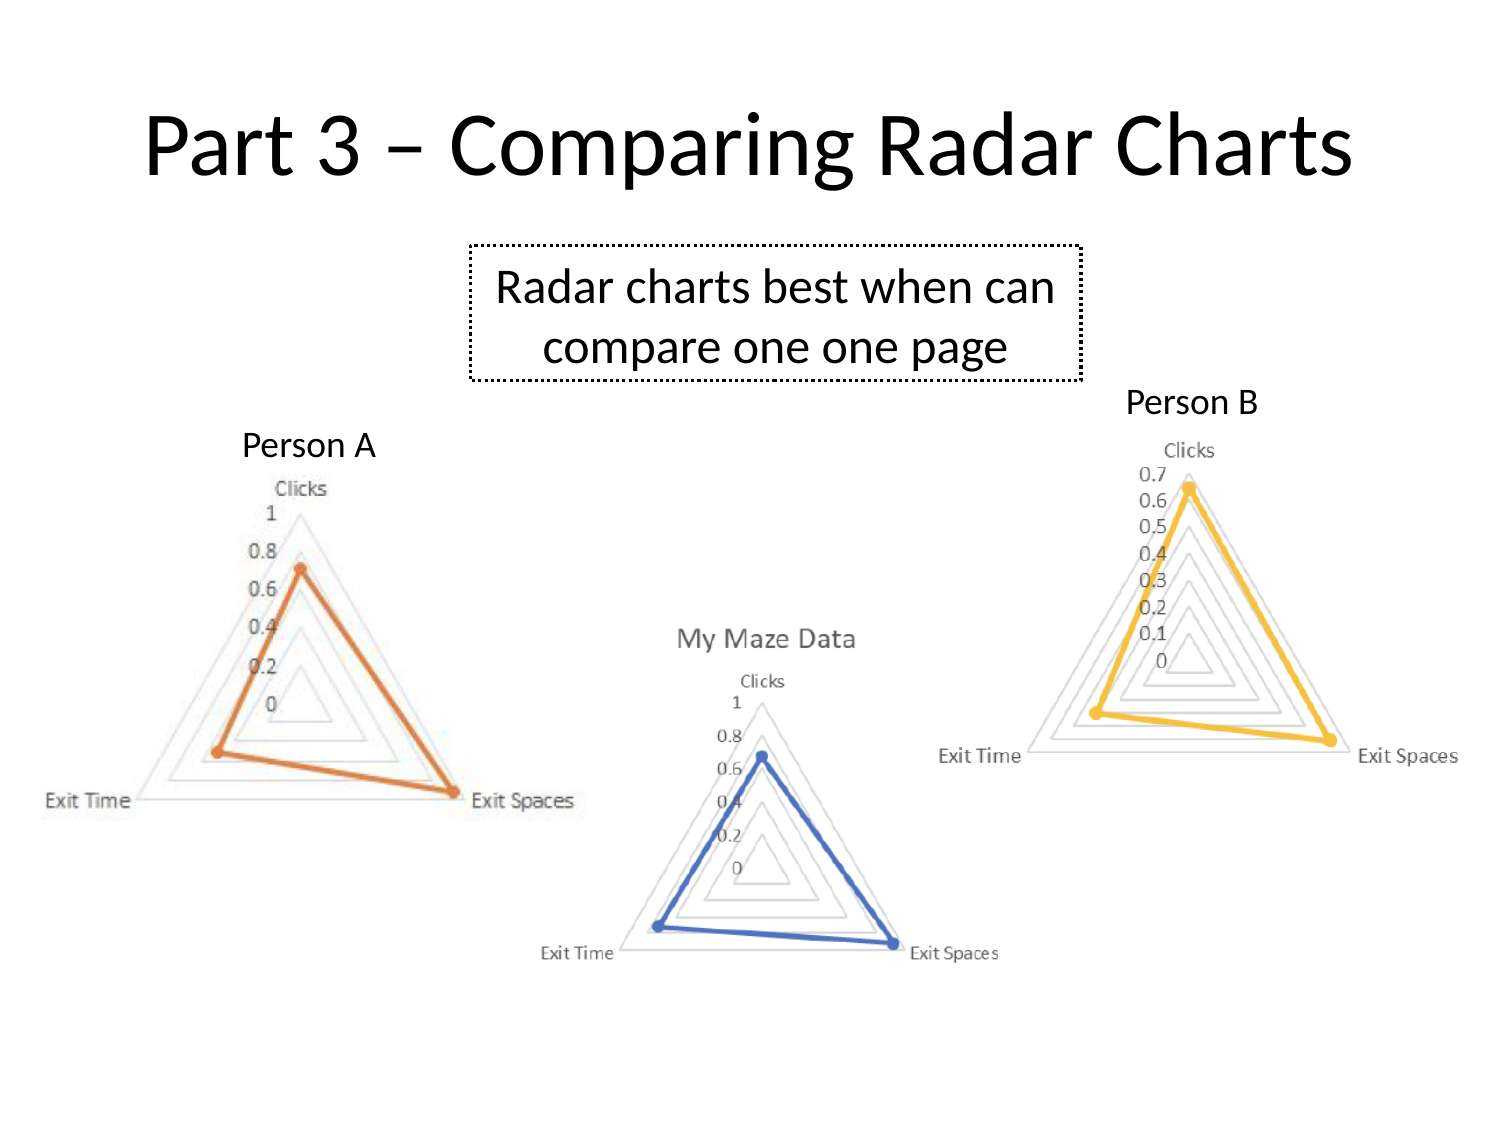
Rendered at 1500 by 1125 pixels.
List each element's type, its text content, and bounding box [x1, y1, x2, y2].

text_box Radar charts best when can compare one one page [470, 245, 1082, 381]
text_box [907, 369, 1500, 782]
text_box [3, 412, 616, 841]
title Part 3 – Comparing Radar Charts [75, 45, 1425, 233]
picture [509, 618, 1019, 984]
